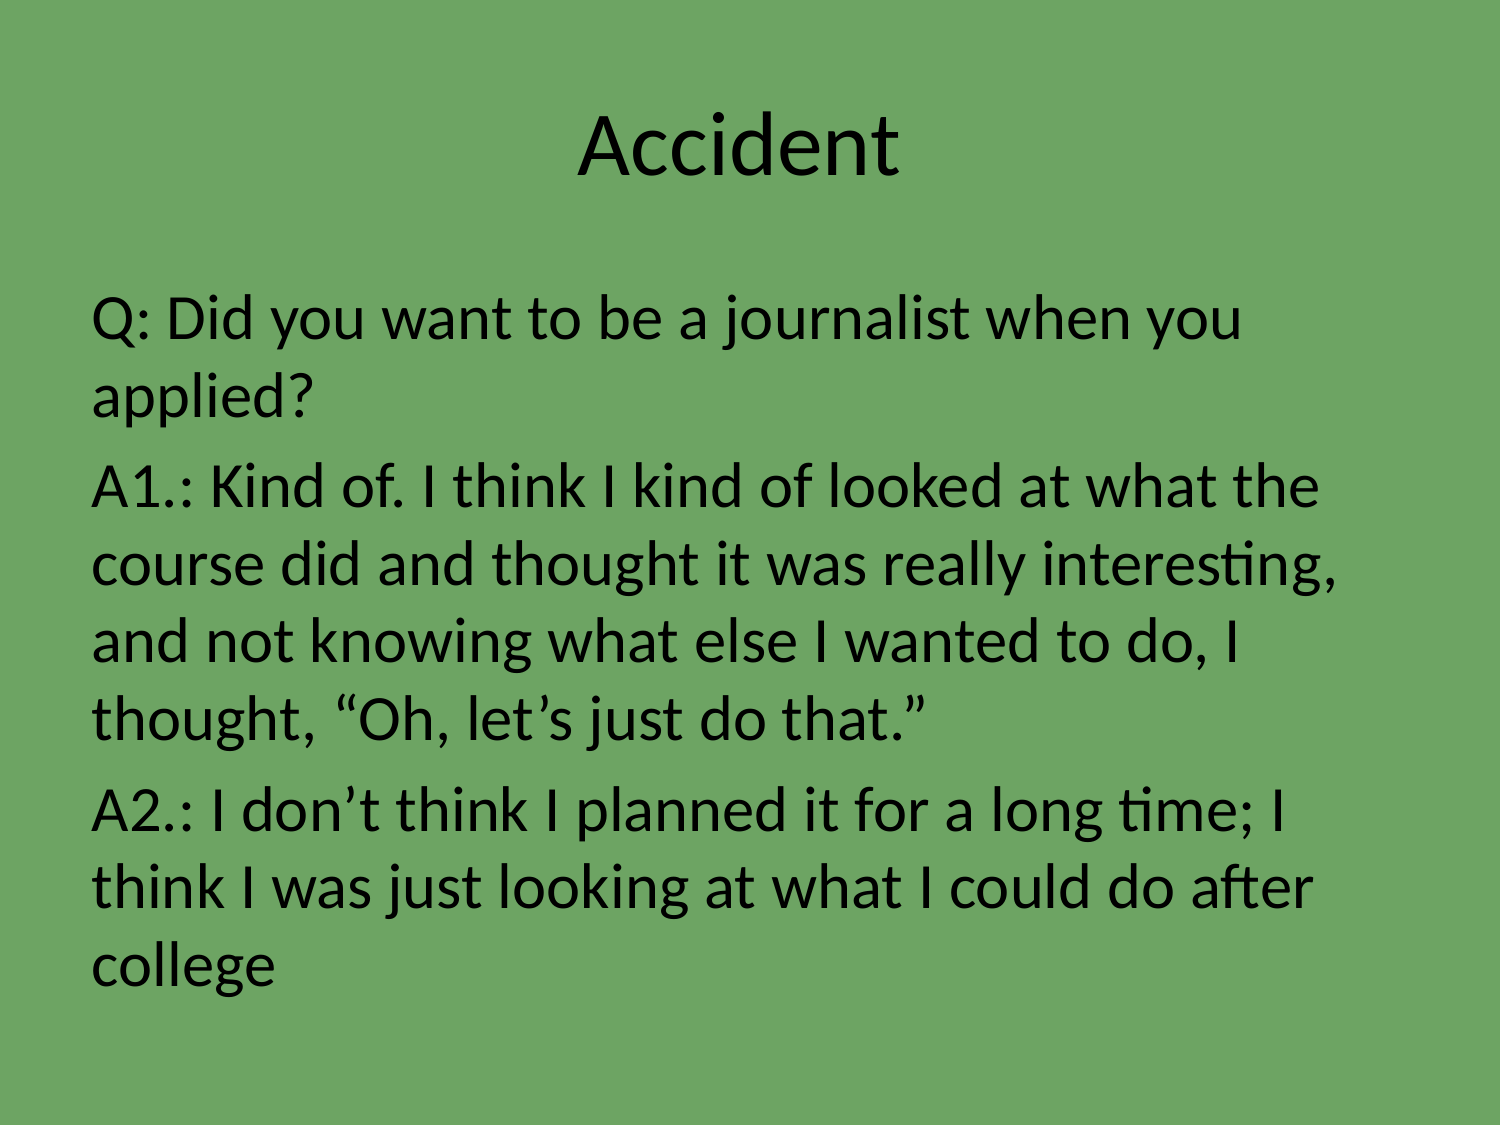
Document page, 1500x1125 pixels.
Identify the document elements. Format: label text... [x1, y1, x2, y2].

title Accident [75, 45, 1425, 233]
list Q: Did you want to be a journalist when you applied? A1.: Kind of. I think I kind of looked at what the course did and thought it was really interesting, and not knowing what else I wanted to do, I thought, “Oh, let’s just do that.” A2.: I don’t think I planned it for a long time; I think I was just looking at what I could do after college [76, 267, 1427, 1010]
